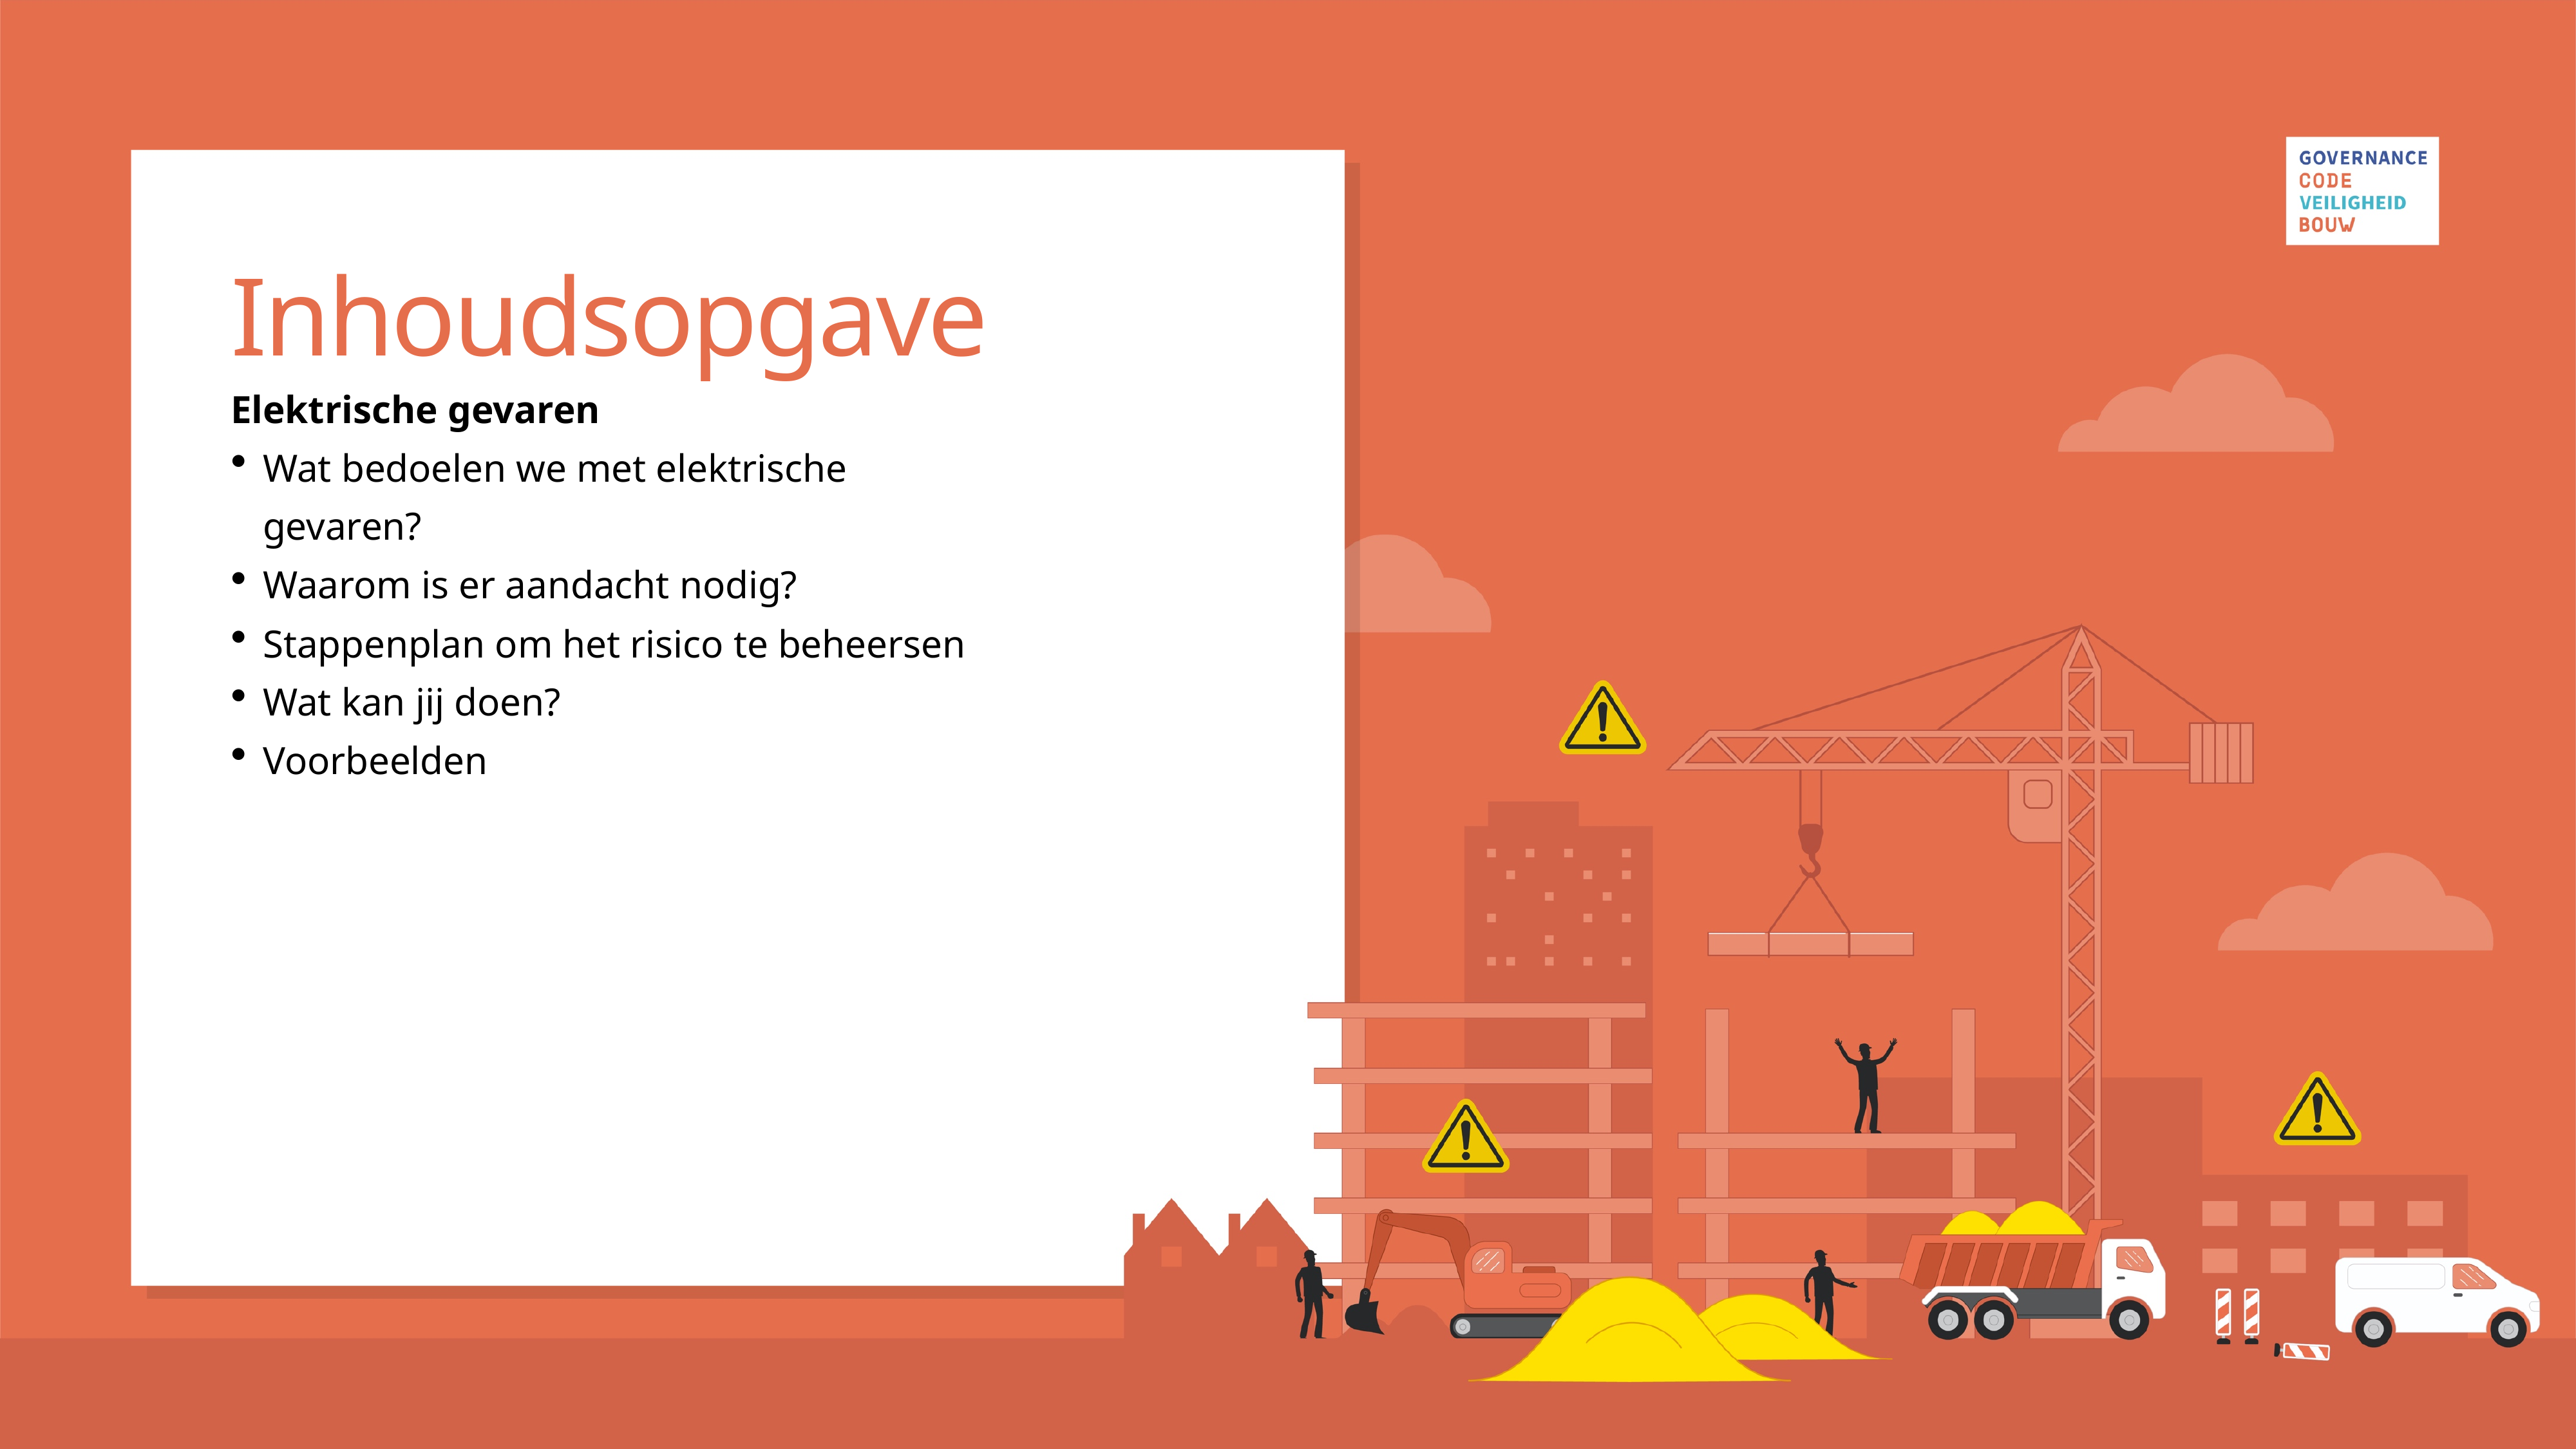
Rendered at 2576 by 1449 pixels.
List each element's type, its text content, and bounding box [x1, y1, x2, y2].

picture [0, 0, 2576, 1449]
text_box Elektrische gevaren Wat bedoelen we met elektrische gevaren? Waarom is er aandacht nodig? Stappenplan om het risico te beheersen Wat kan jij doen? Voorbeelden [225, 321, 999, 846]
text_box Inhoudsopgave [225, 256, 1341, 417]
